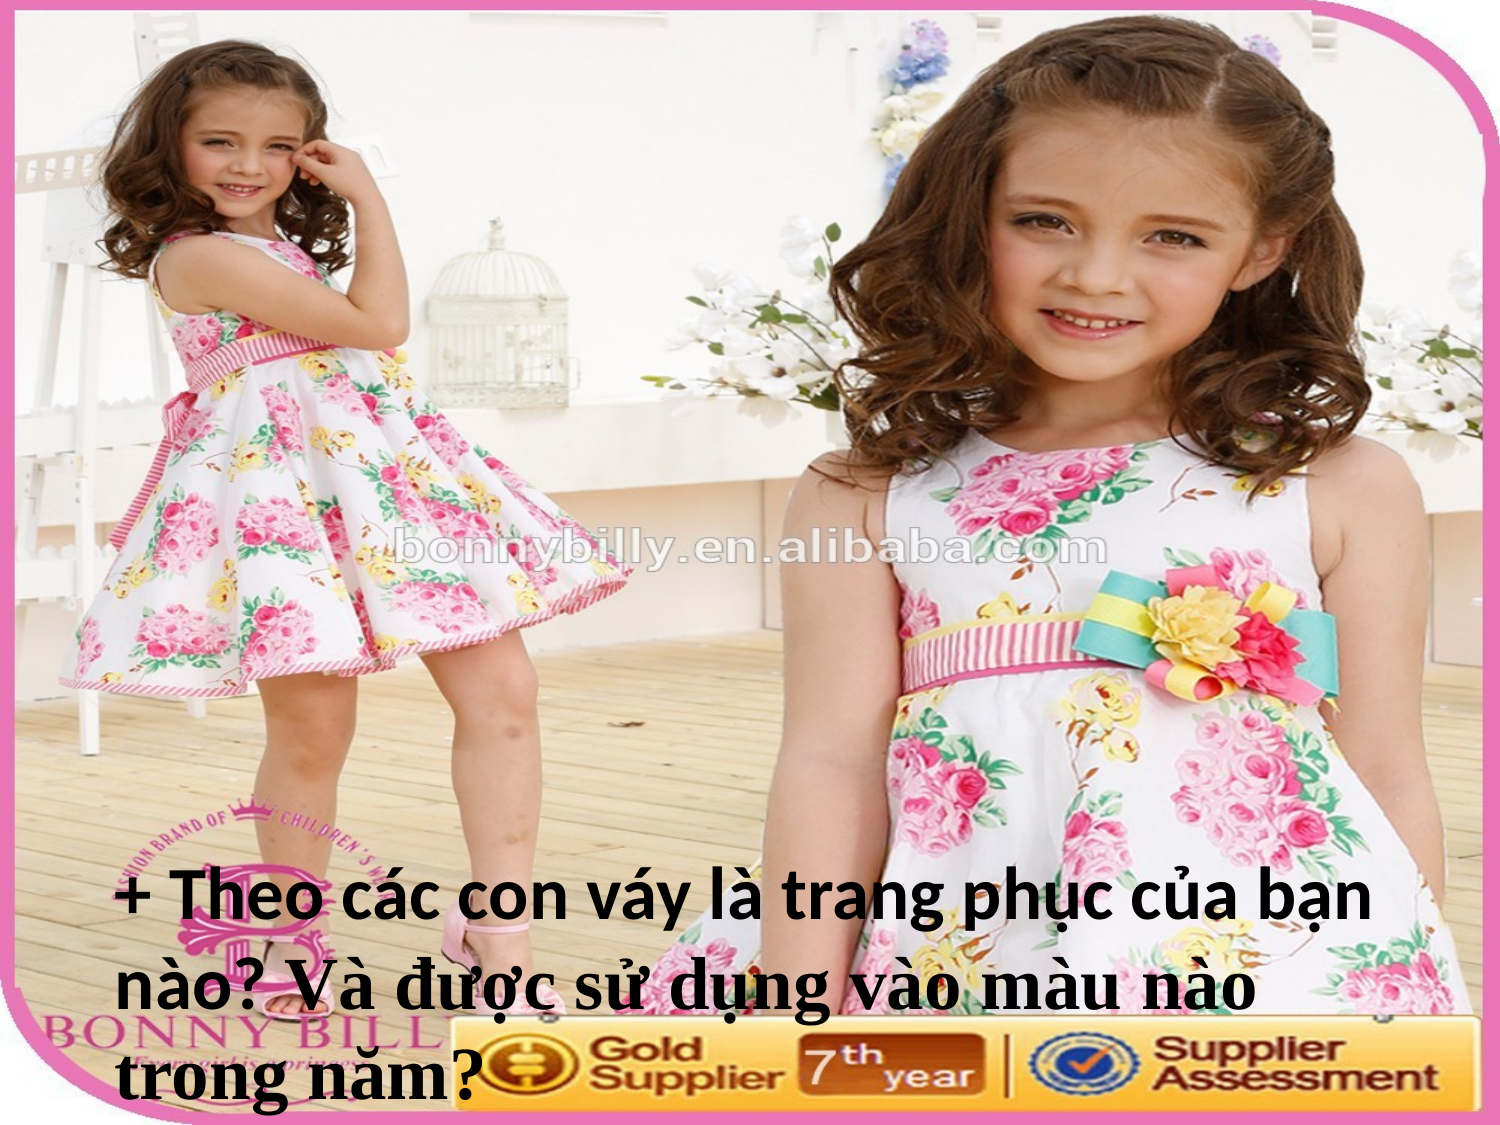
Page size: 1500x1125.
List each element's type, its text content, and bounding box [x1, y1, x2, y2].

picture [0, 0, 1500, 1125]
text_box + Theo các con váy là trang phục của bạn nào? Và được sử dụng vào màu nào trong năm? [100, 837, 1436, 1122]
